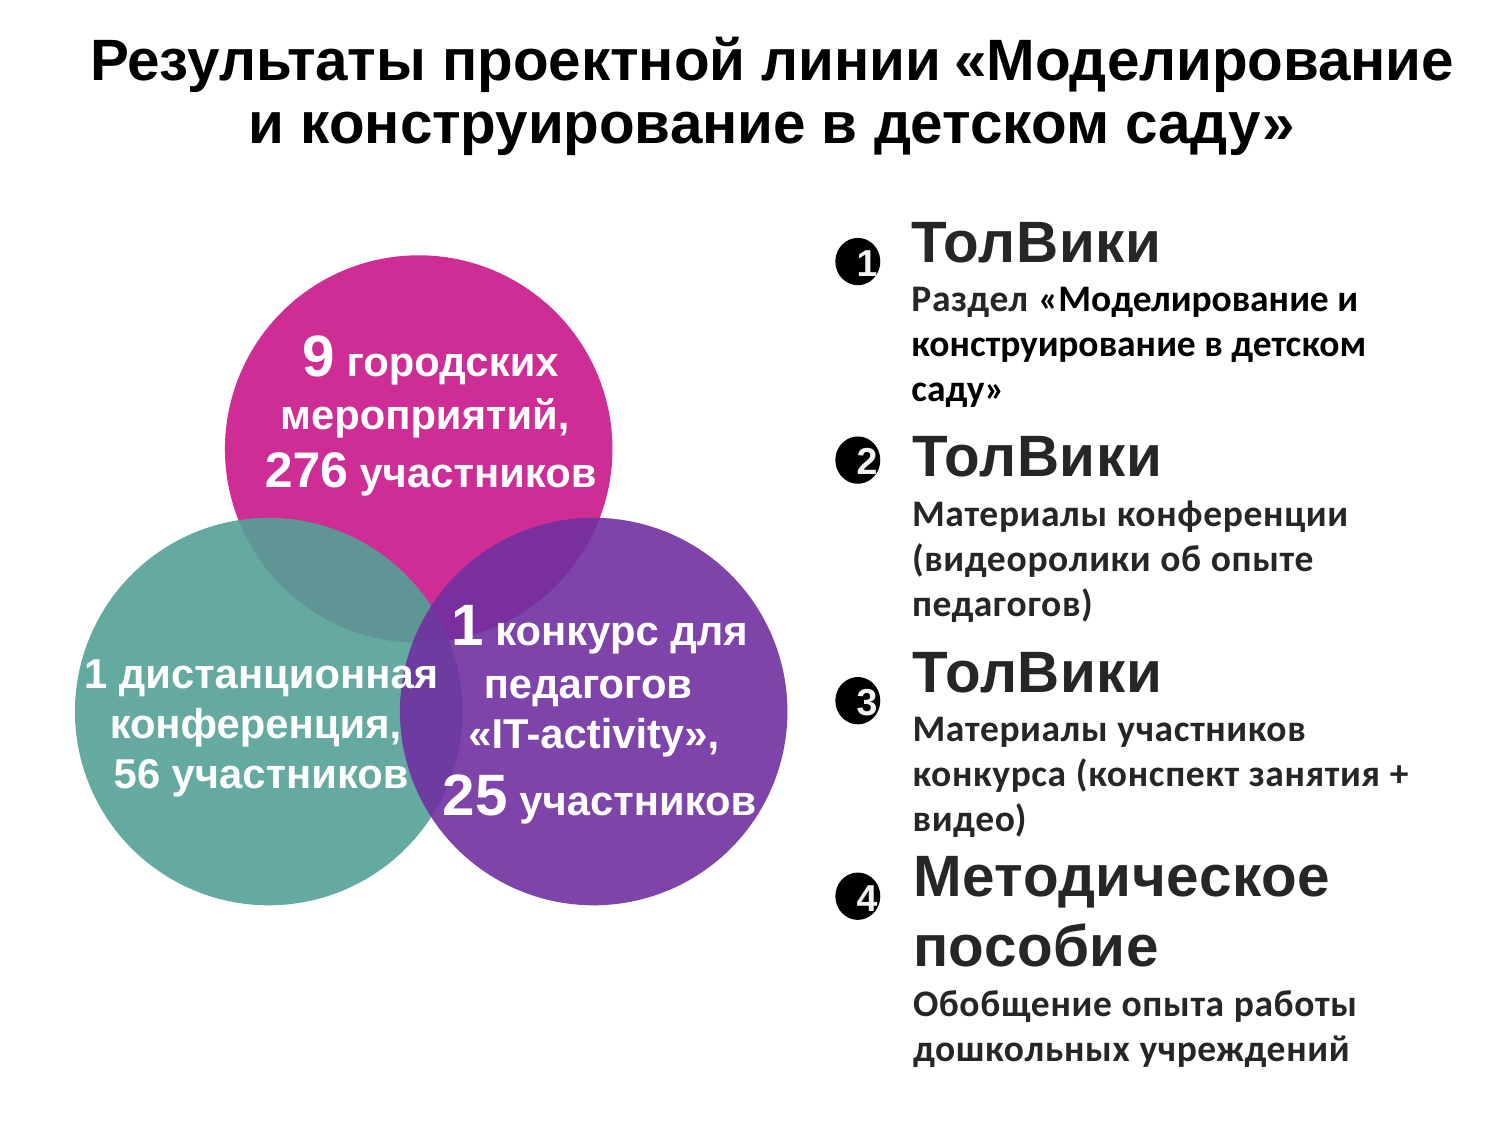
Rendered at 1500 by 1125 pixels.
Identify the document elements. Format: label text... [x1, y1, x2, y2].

text_box ТолВики Материалы конференции (видеоролики об опыте педагогов) [897, 411, 1457, 626]
text_box 1 конкурс для педагогов «IT-activity», 25 участников [405, 579, 794, 835]
text_box 1 [833, 235, 883, 288]
text_box [441, 835, 746, 908]
text_box [97, 805, 421, 908]
text_box [87, 515, 413, 639]
text_box ТолВики Раздел «Моделирование и конструирование в детском саду» [896, 196, 1457, 416]
text_box 2 [833, 434, 883, 486]
text_box ТолВики Материалы участников конкурса (конспект занятия + видео) [897, 626, 1458, 847]
text_box Результаты проектной линии «Моделирование и конструирование в детском саду» [65, 22, 1479, 173]
text_box Методическое пособие Обобщение опыта работы дошкольных учреждений [898, 831, 1459, 1076]
text_box [222, 378, 607, 579]
text_box 4 [833, 870, 883, 922]
text_box 9 городских мероприятий, 276 участников [236, 310, 626, 506]
text_box [449, 515, 738, 579]
text_box 1 дистанционная конференция, 56 участников [66, 639, 405, 805]
text_box 3 [833, 674, 883, 727]
text_box [280, 253, 557, 310]
